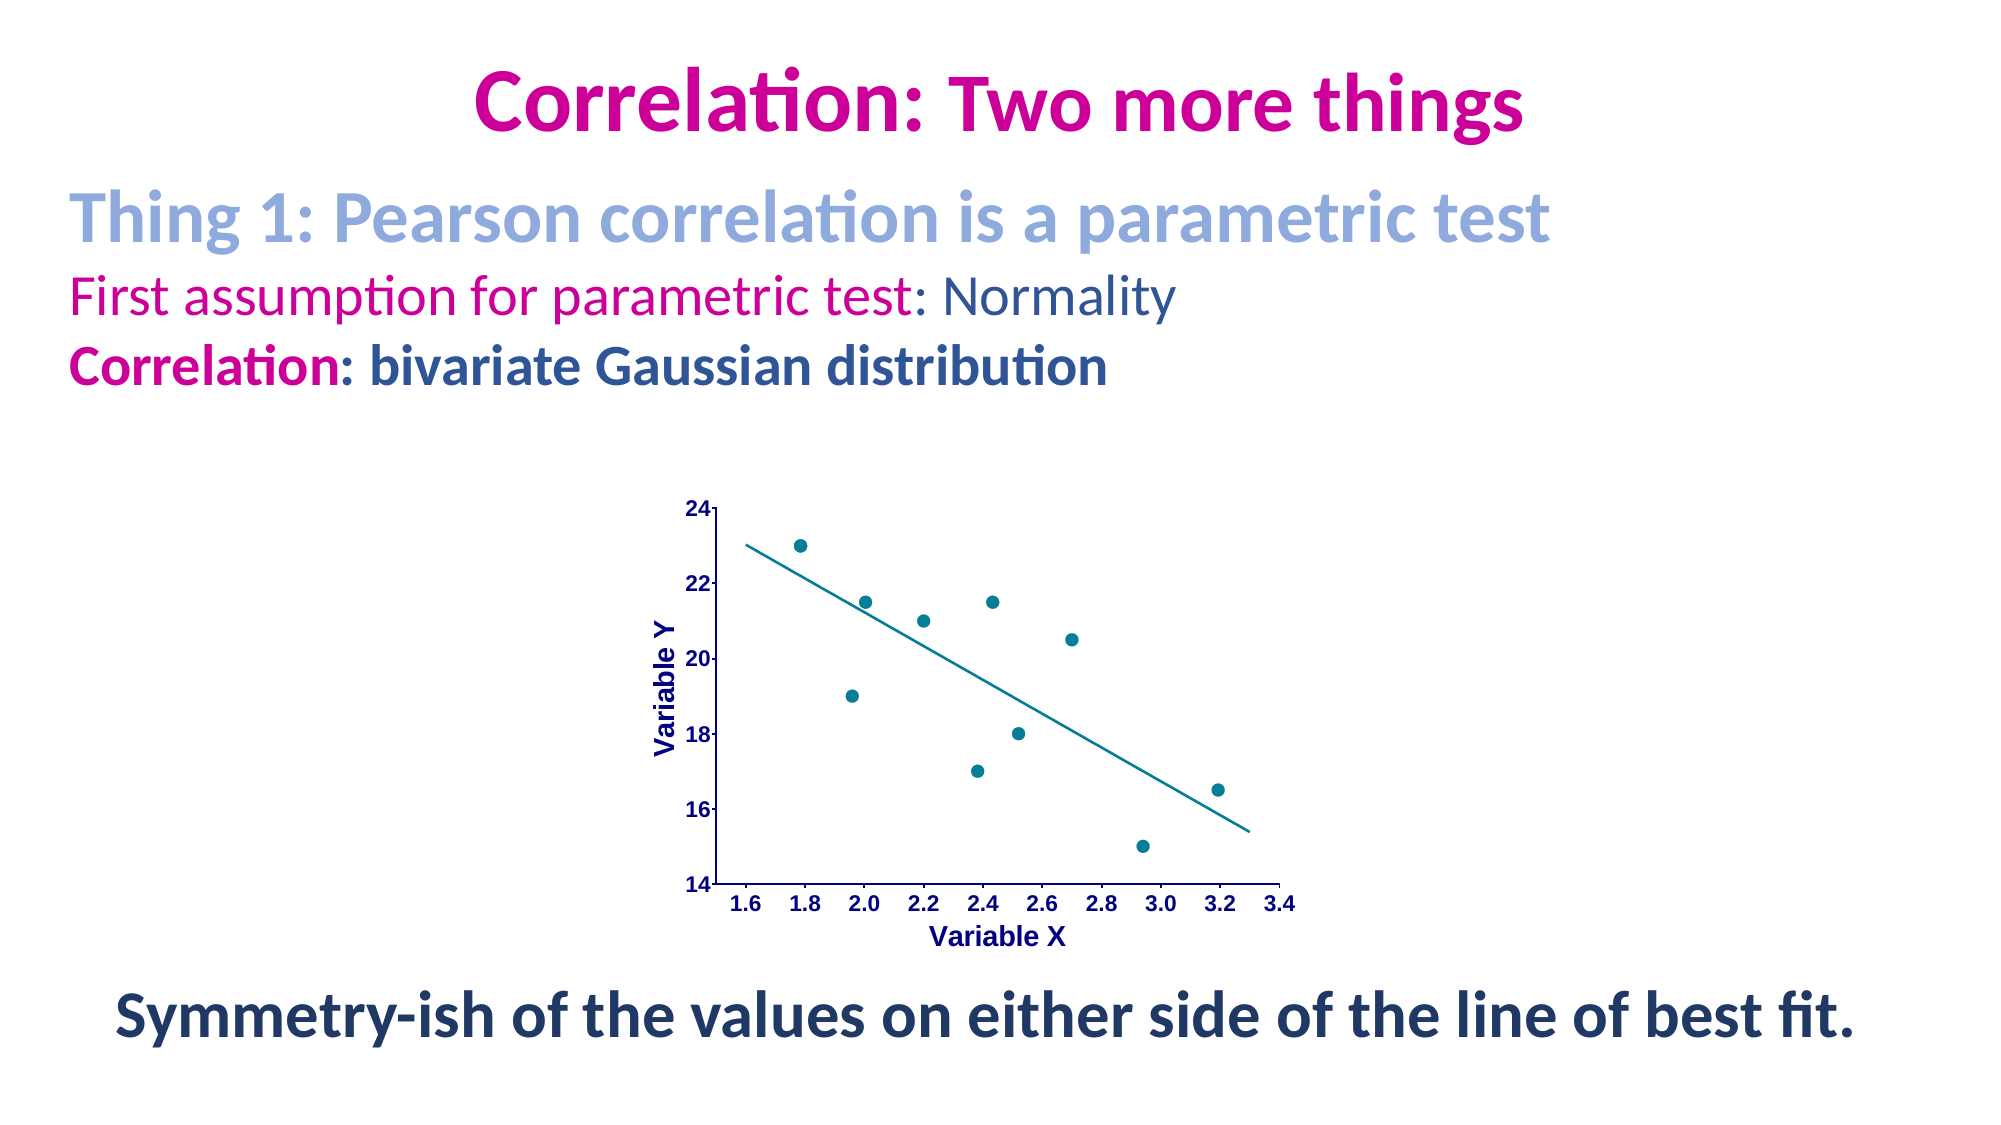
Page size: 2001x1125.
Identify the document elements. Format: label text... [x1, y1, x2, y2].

text_box Symmetry-ish of the values on either side of the line of best fit. [100, 963, 1880, 1069]
text_box Thing 1: Pearson correlation is a parametric test First assumption for parametric test: Normality Correlation: bivariate Gaussian distribution [54, 160, 2000, 346]
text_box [638, 474, 1343, 963]
text_box Correlation: Two more things [452, 32, 1548, 161]
